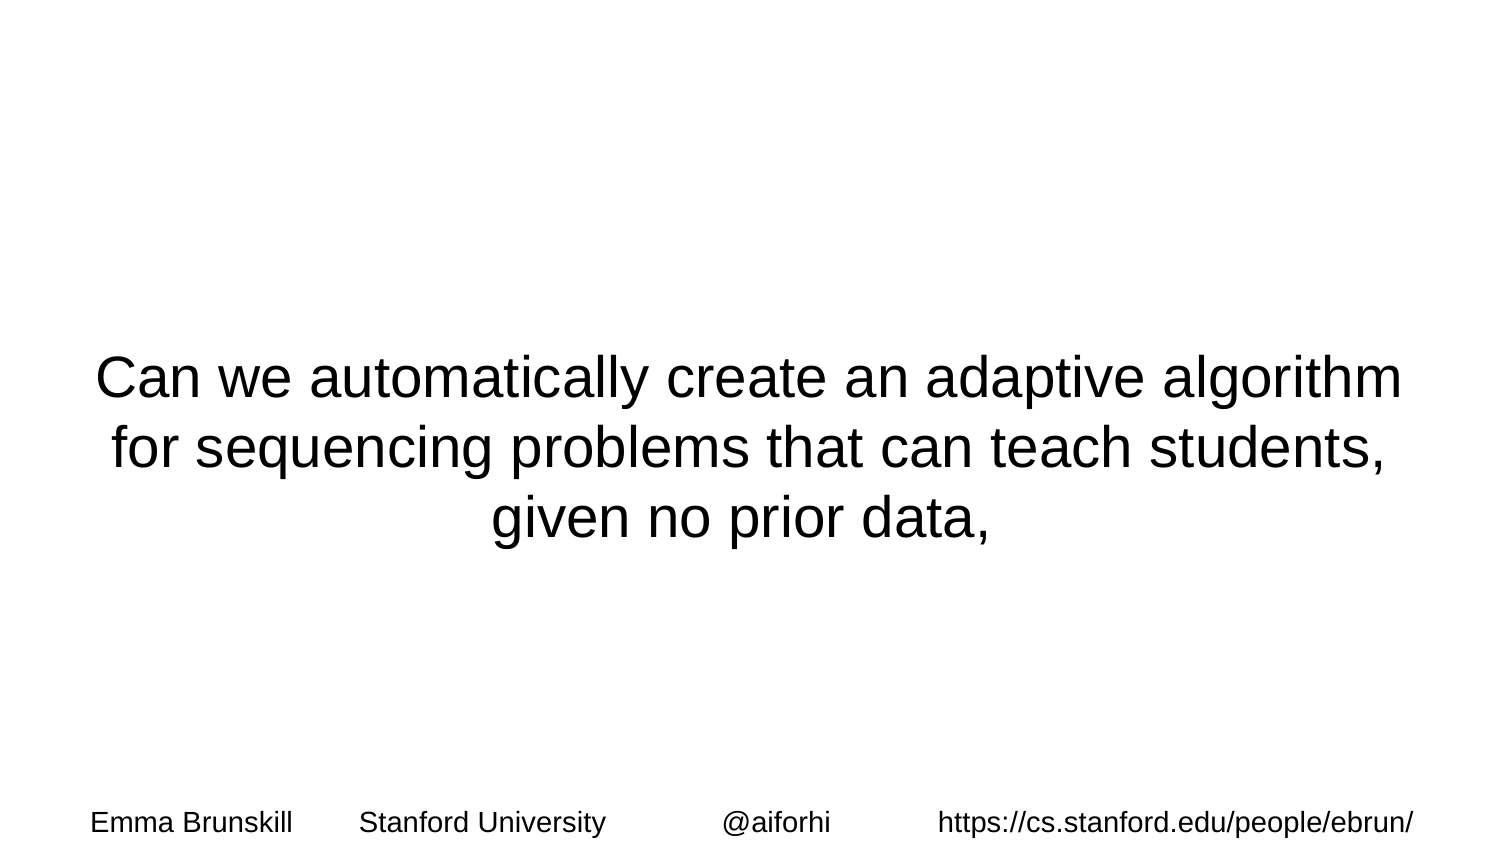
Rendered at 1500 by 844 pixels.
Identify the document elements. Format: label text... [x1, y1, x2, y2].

title Can we automatically create an adaptive algorithm for sequencing problems that can teach students, given no prior data, [51, 324, 1449, 573]
